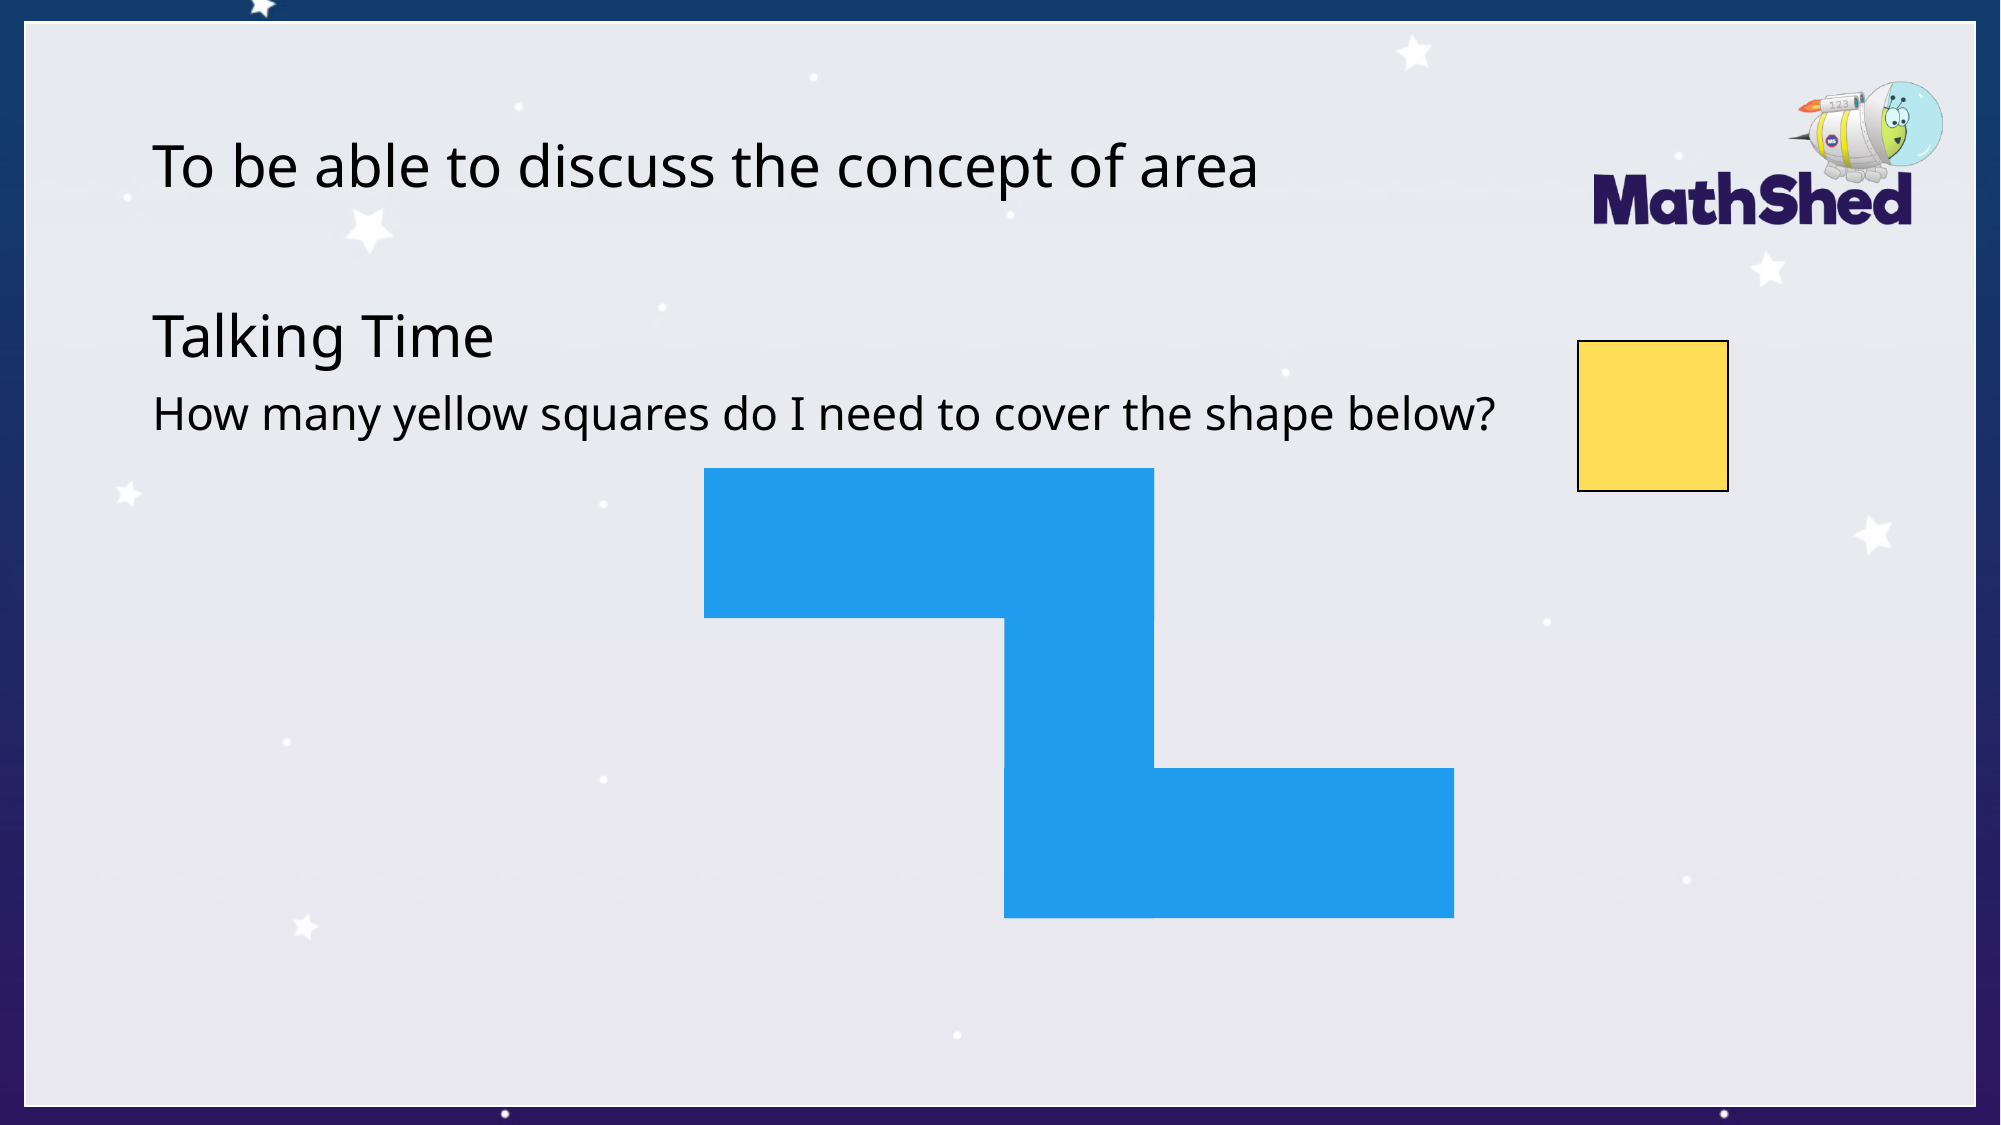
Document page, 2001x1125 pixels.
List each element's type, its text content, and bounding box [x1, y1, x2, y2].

text_box [703, 467, 1003, 619]
title To be able to discuss the concept of area [137, 59, 1578, 278]
list Talking Time How many yellow squares do I need to cover the shape below? [137, 299, 1863, 1014]
picture [0, 0, 2001, 1125]
text_box [1003, 467, 1155, 767]
text_box [1003, 767, 1455, 919]
text_box [1577, 340, 1729, 492]
